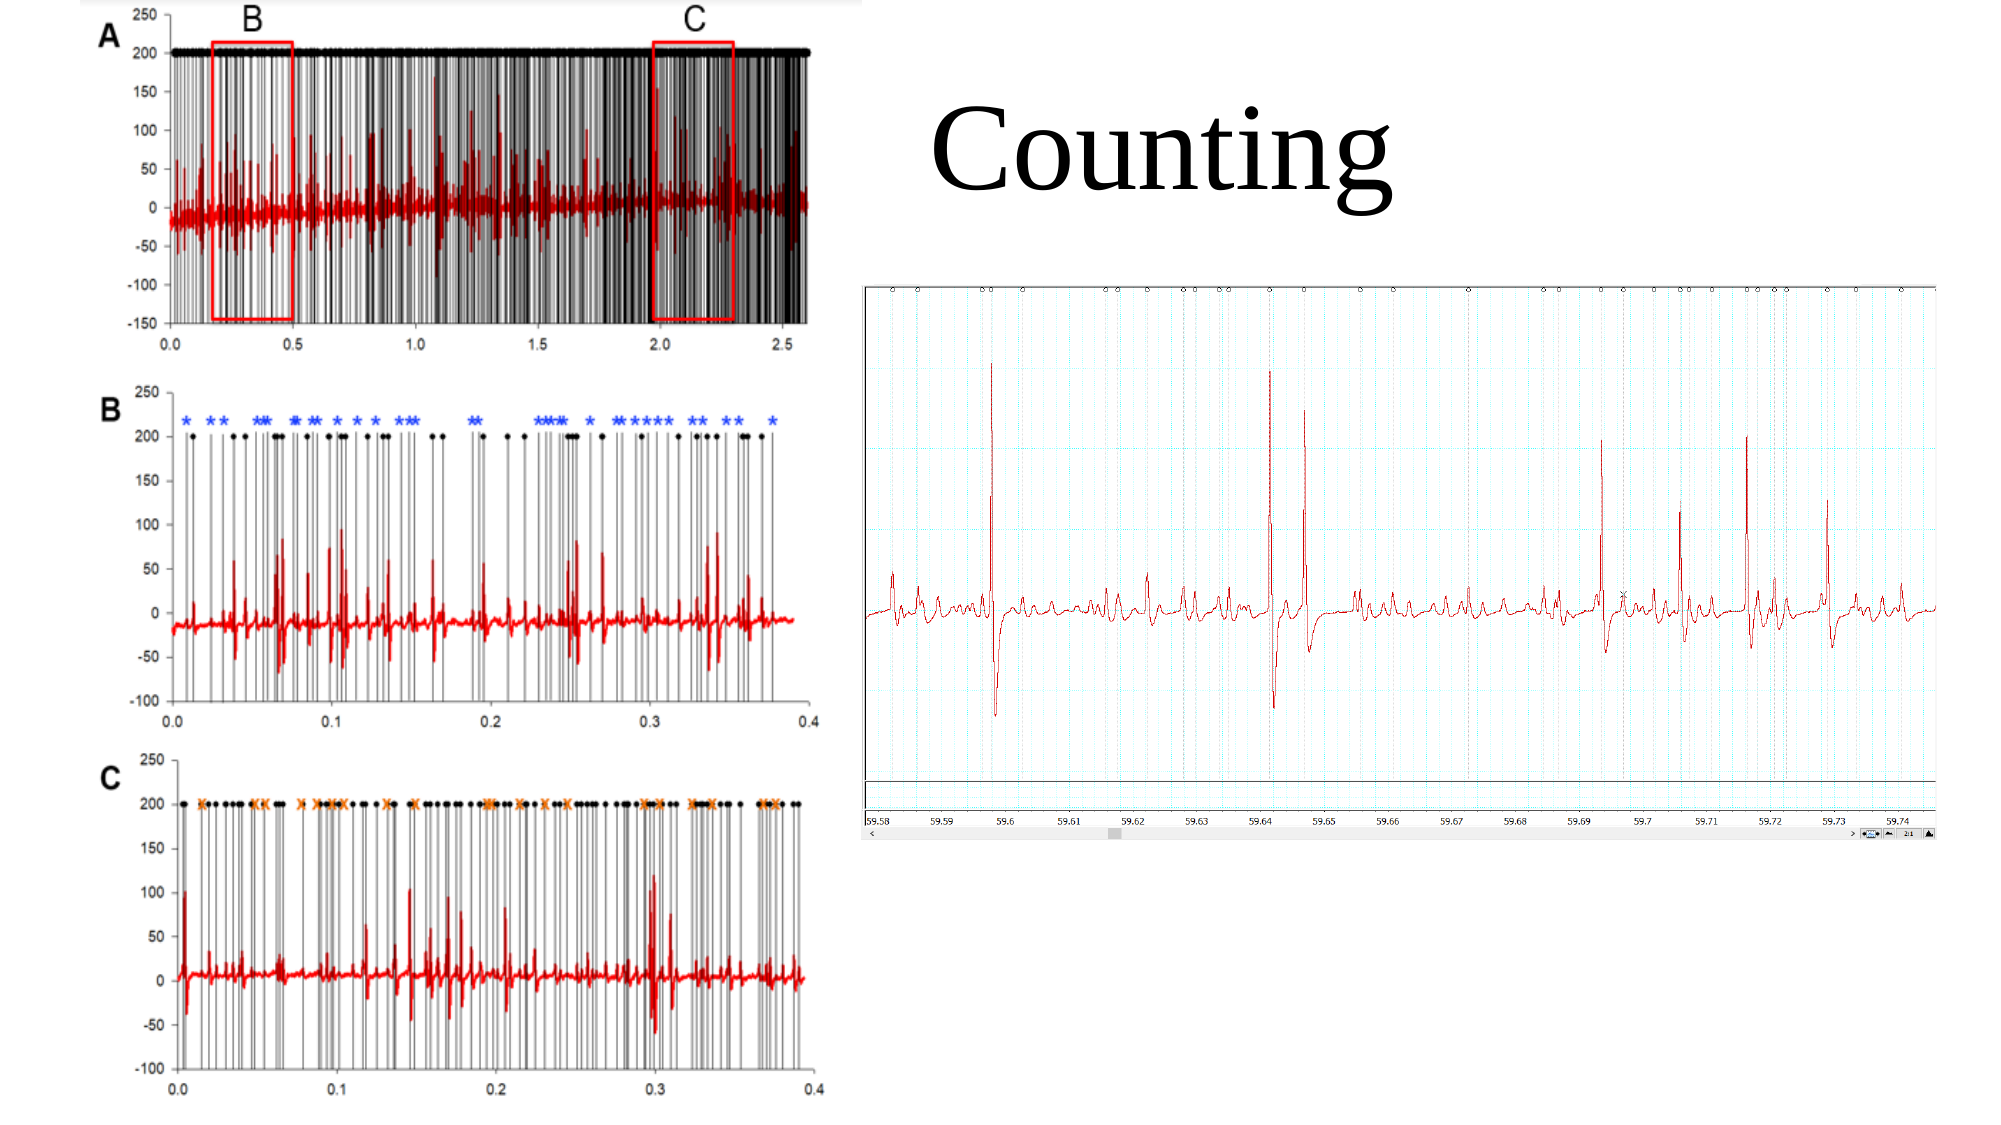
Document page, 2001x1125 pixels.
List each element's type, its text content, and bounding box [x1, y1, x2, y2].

picture [861, 284, 1937, 840]
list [80, 0, 862, 1124]
title Counting [914, 40, 2000, 259]
